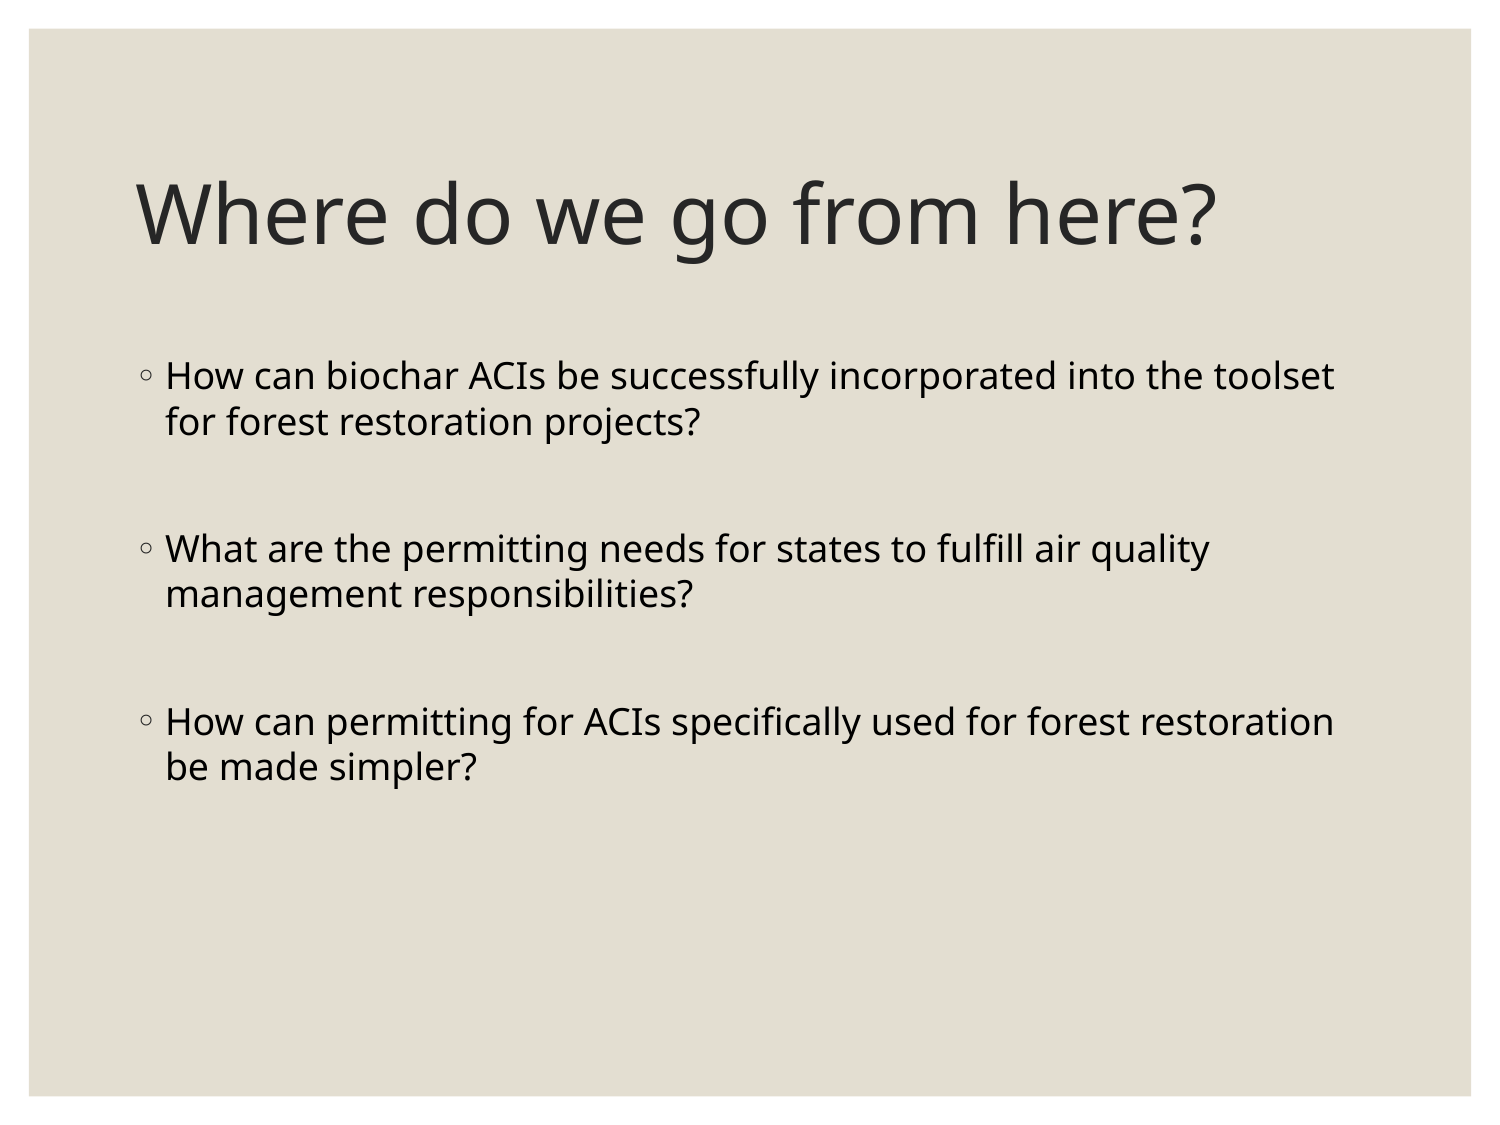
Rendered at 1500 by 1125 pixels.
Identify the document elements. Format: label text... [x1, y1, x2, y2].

title Where do we go from here? [120, 105, 1380, 331]
list How can biochar ACIs be successfully incorporated into the toolset for forest restoration projects? What are the permitting needs for states to fulfill air quality management responsibilities? How can permitting for ACIs specifically used for forest restoration be made simpler? [120, 345, 1380, 990]
